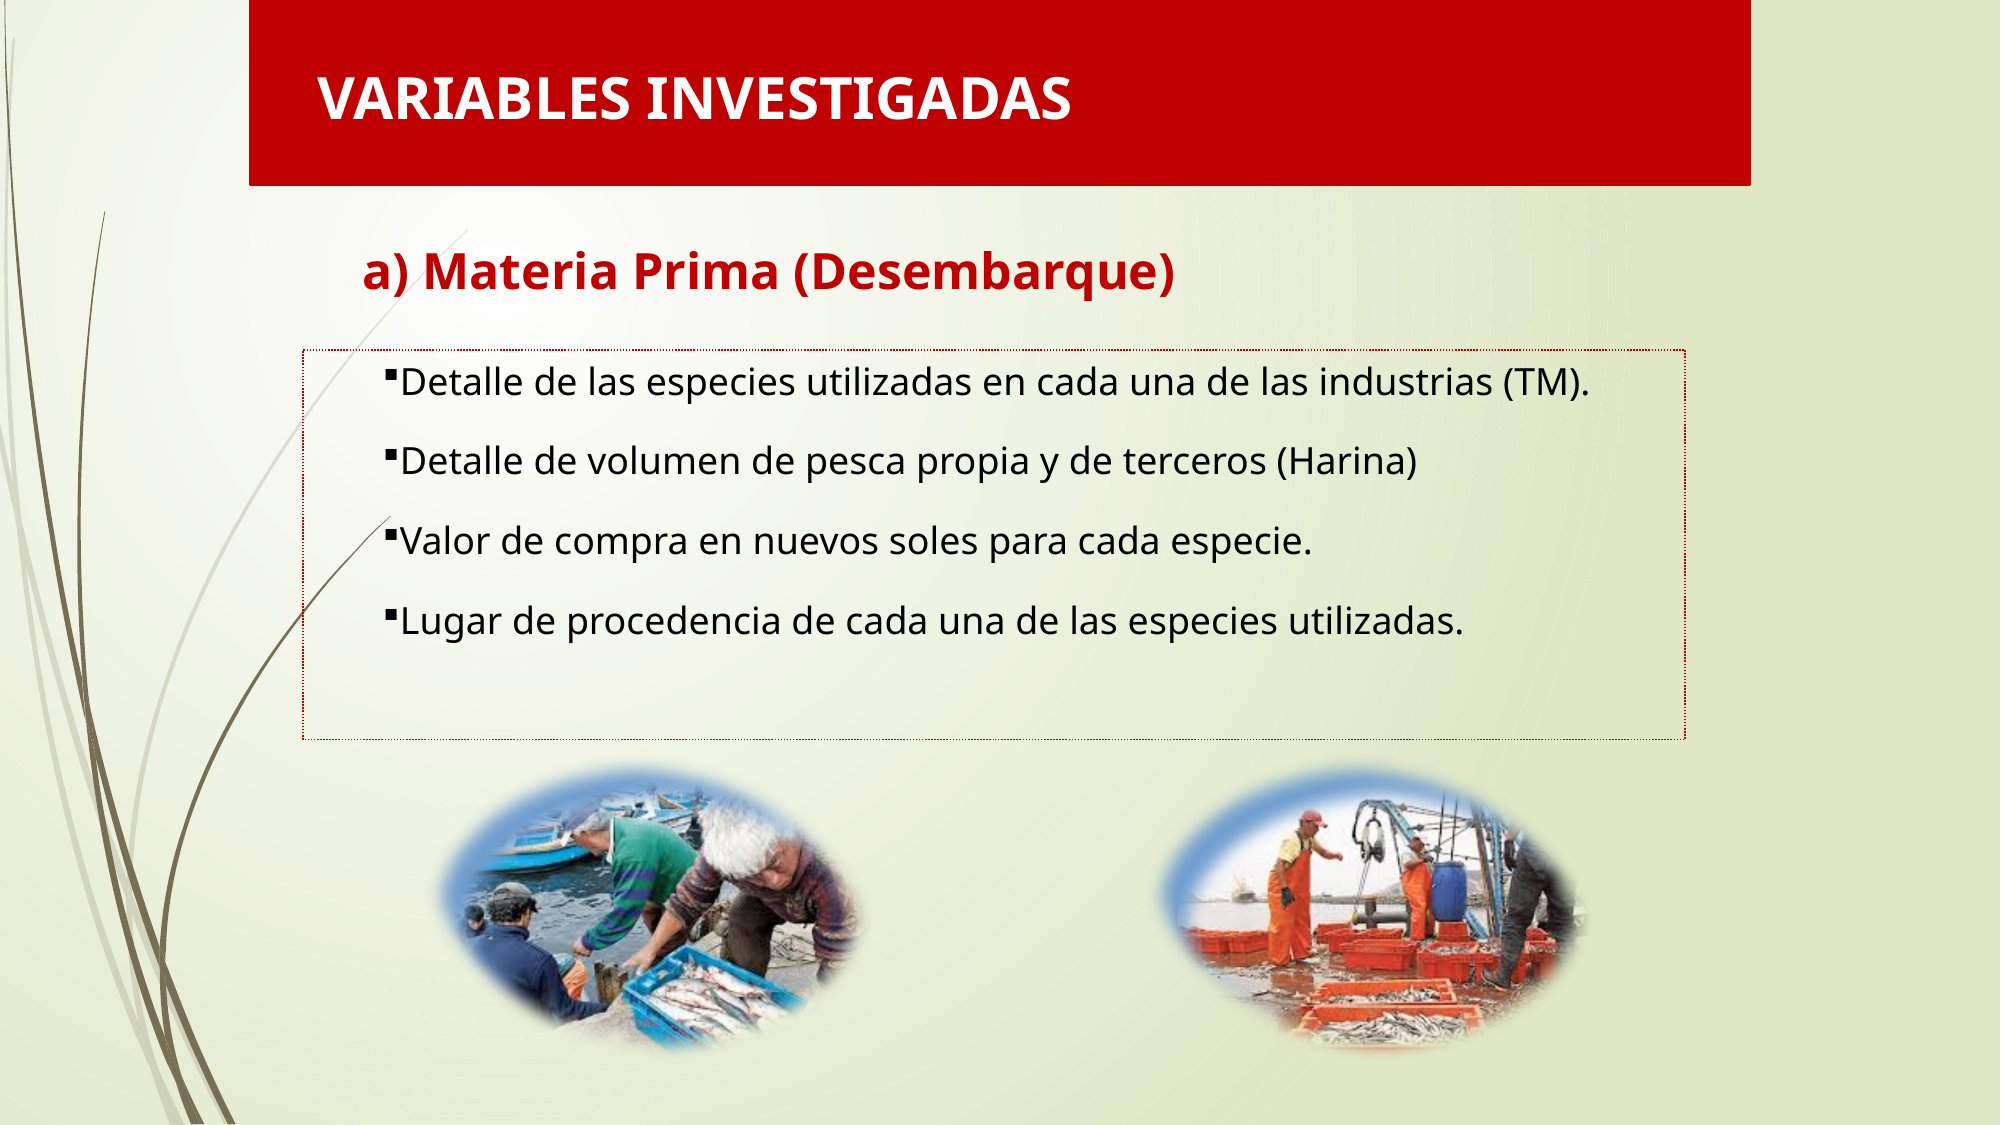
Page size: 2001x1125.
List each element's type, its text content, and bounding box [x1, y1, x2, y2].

text_box [249, 0, 1751, 186]
text_box VARIABLES INVESTIGADAS [303, 54, 1626, 149]
text_box Detalle de las especies utilizadas en cada una de las industrias (TM). Detalle de volumen de pesca propia y de terceros (Harina) Valor de compra en nuevos soles para cada especie. Lugar de procedencia de cada una de las especies utilizadas. [303, 350, 1686, 740]
text_box a) Materia Prima (Desembarque) [347, 231, 1191, 307]
picture [1141, 751, 1597, 1063]
picture [420, 751, 877, 1063]
